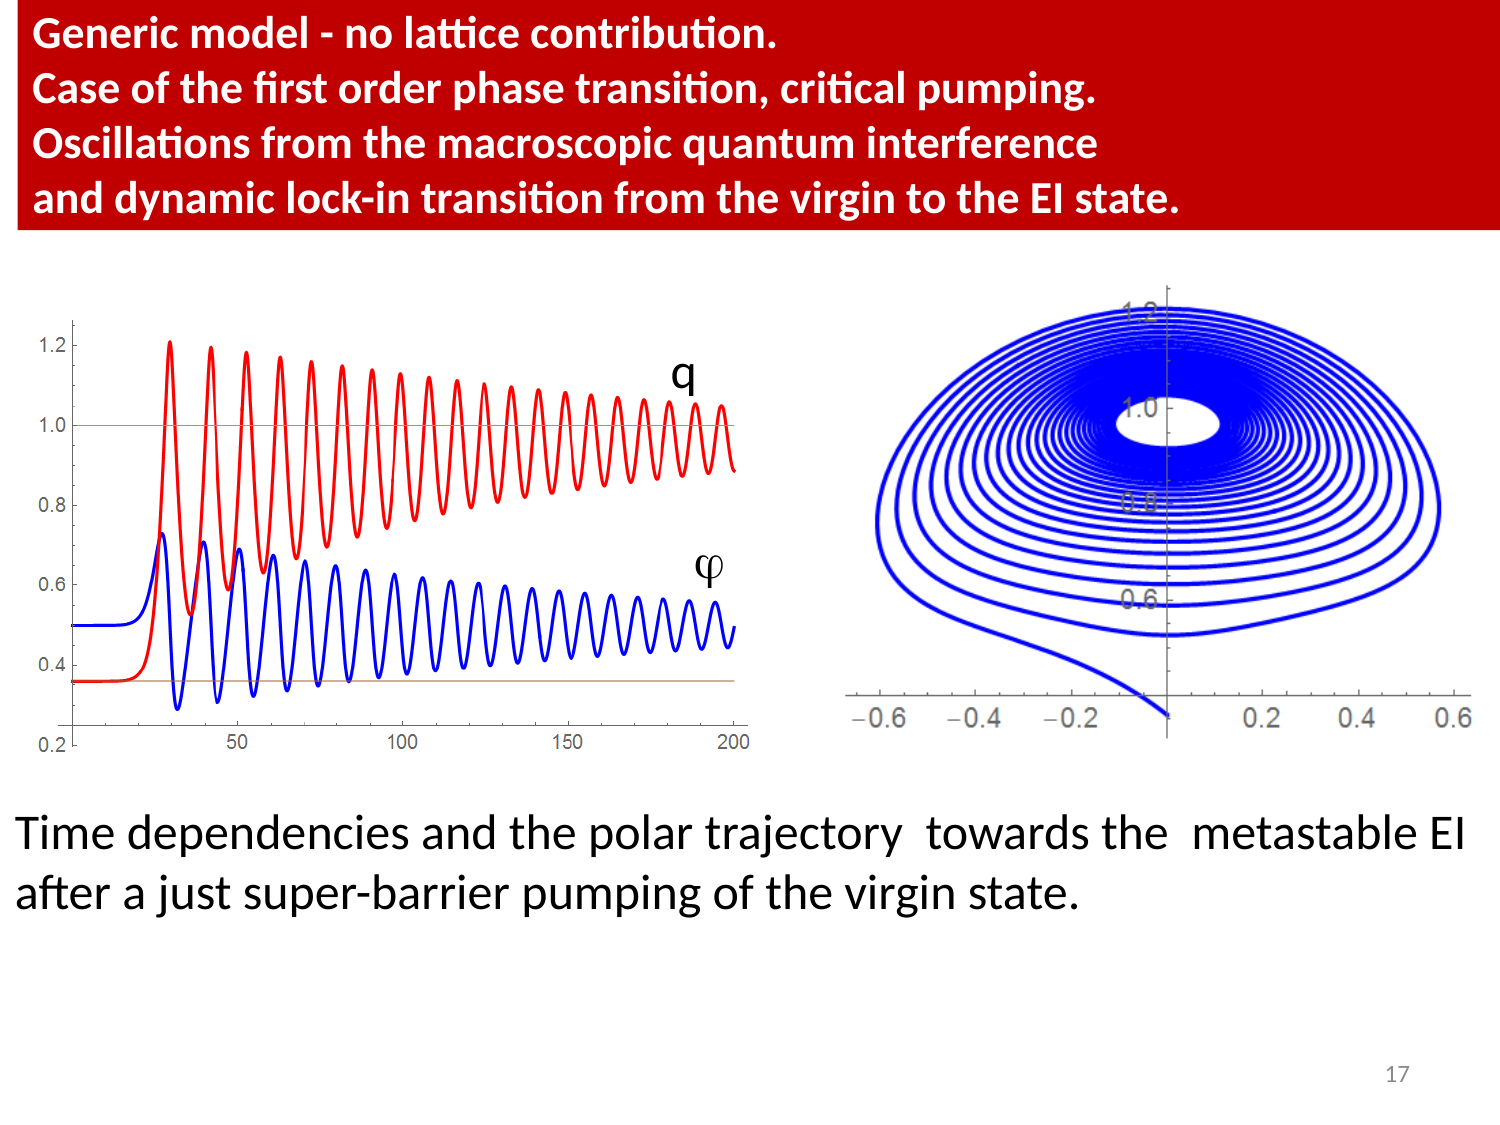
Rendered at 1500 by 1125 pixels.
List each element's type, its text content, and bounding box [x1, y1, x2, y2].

picture [844, 284, 1474, 740]
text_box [38, 318, 751, 758]
text_box Time dependencies and the polar trajectory towards the metastable EI after a just super-barrier pumping of the virgin state. [0, 792, 1500, 927]
slide_number 17 [1074, 1042, 1425, 1103]
text_box Generic model - no lattice contribution. Case of the first order phase transition, critical pumping. Oscillations from the macroscopic quantum interference and dynamic lock-in transition from the virgin to the EI state. [17, 0, 1500, 231]
